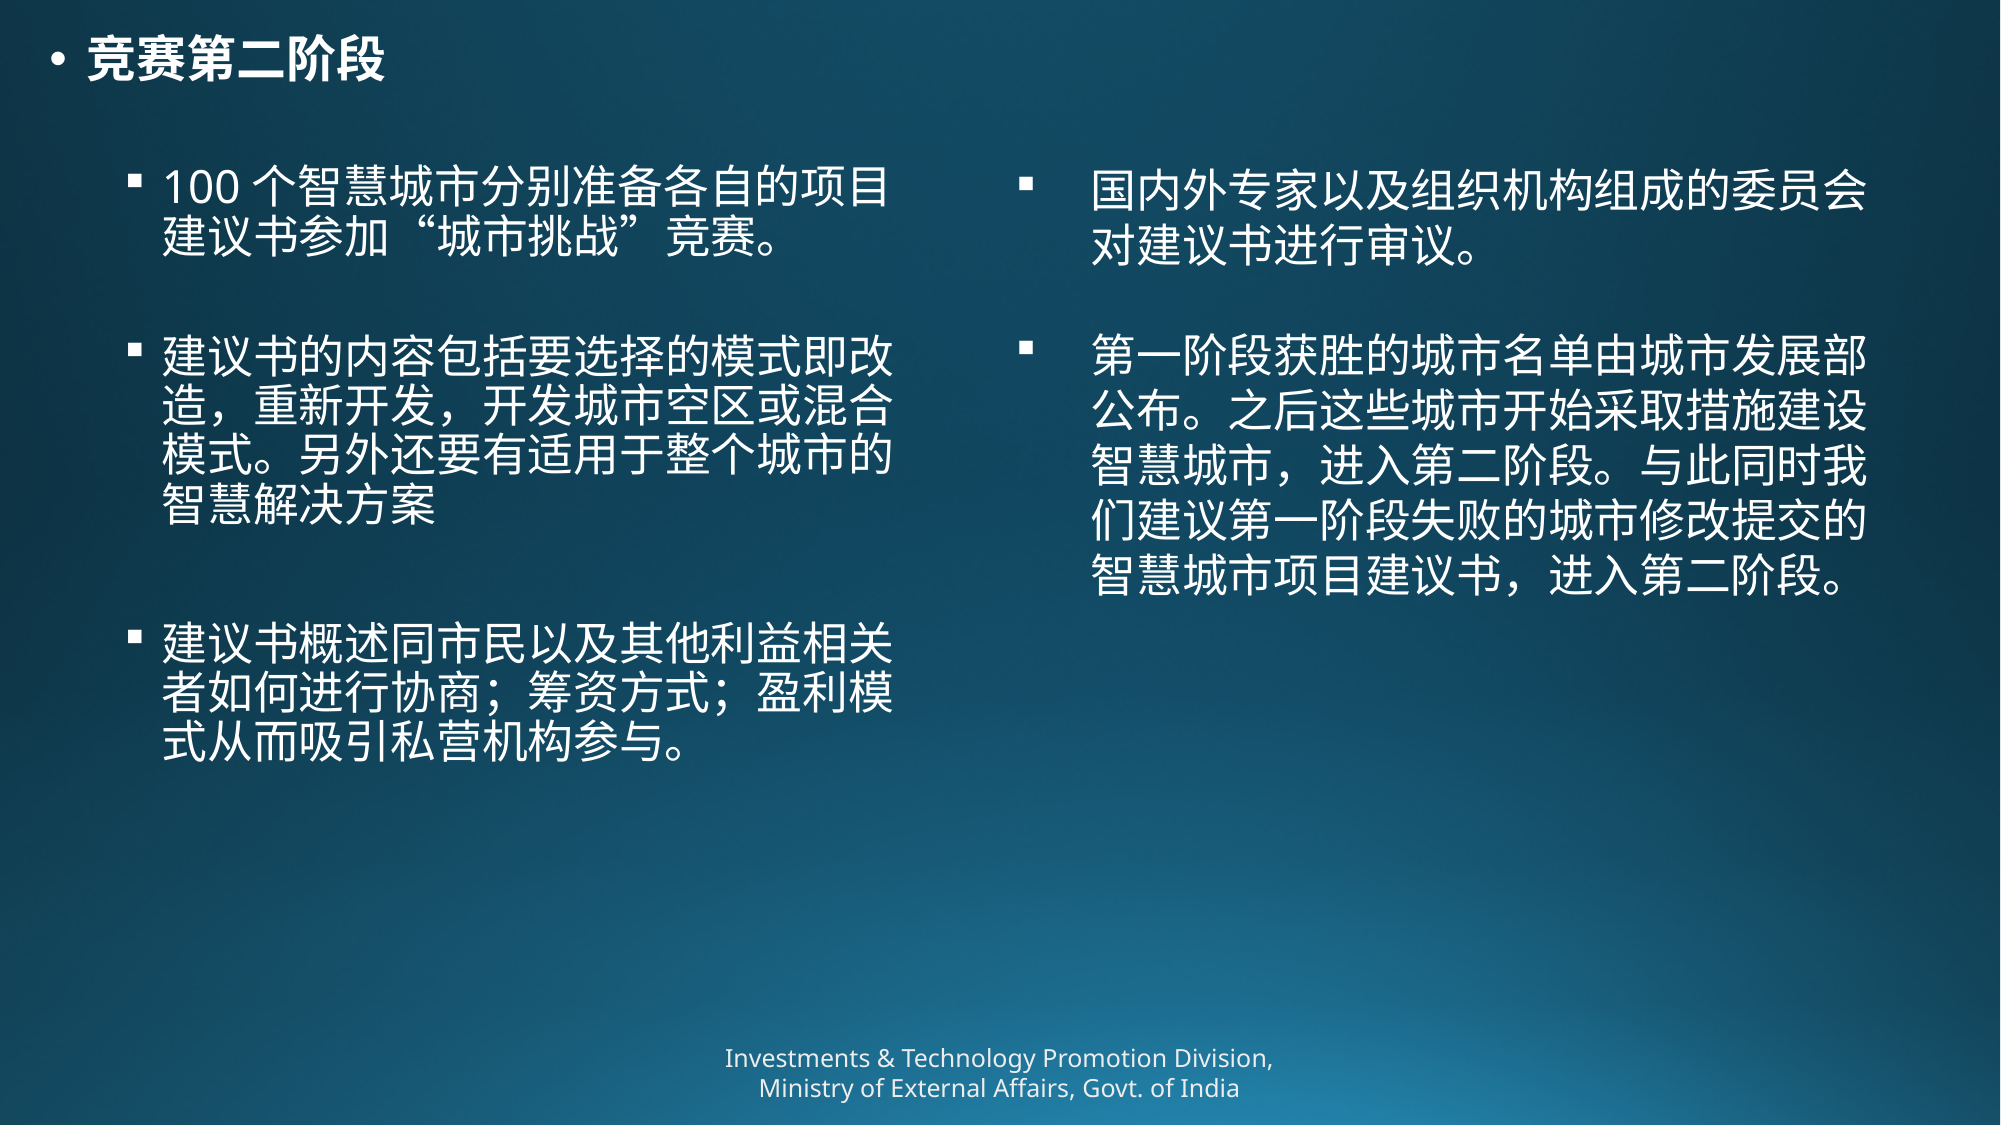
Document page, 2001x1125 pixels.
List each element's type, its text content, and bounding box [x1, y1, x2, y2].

list 竞赛第二阶段 100个智慧城市分别准备各自的项目建议书参加“城市挑战”竞赛。 建议书的内容包括要选择的模式即改造，重新开发，开发城市空区或混合模式。另外还要有适用于整个城市的智慧解决方案 建议书概述同市民以及其他利益相关者如何进行协商；筹资方式；盈利模式从而吸引私营机构参与。 [34, 26, 926, 1092]
footer Investments & Technology Promotion Division, Ministry of External Affairs, Govt. of India [662, 1042, 1338, 1103]
text_box 国内外专家以及组织机构组成的委员会对建议书进行审议。 第一阶段获胜的城市名单由城市发展部公布。之后这些城市开始采取措施建设智慧城市，进入第二阶段。与此同时我们建议第一阶段失败的城市修改提交的智慧城市项目建议书，进入第二阶段。 [925, 99, 1926, 609]
picture [0, 0, 2001, 1125]
